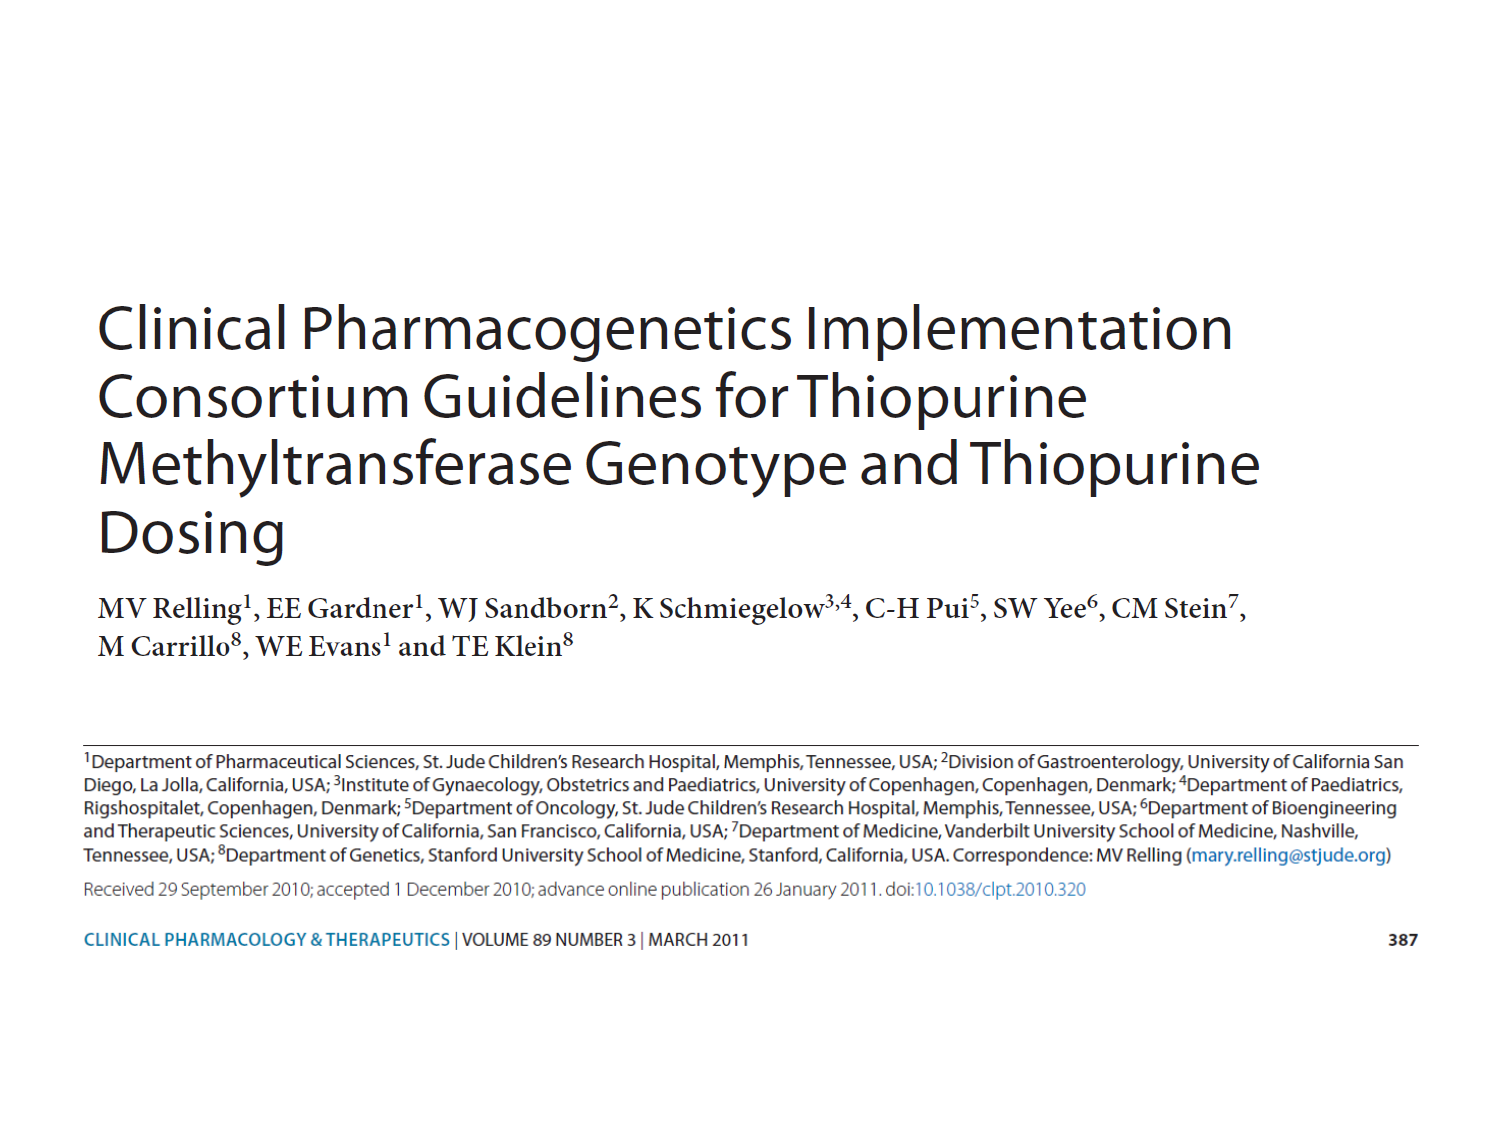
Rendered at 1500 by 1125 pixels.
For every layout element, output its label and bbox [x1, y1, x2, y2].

list [74, 274, 1426, 684]
picture [74, 737, 1426, 972]
